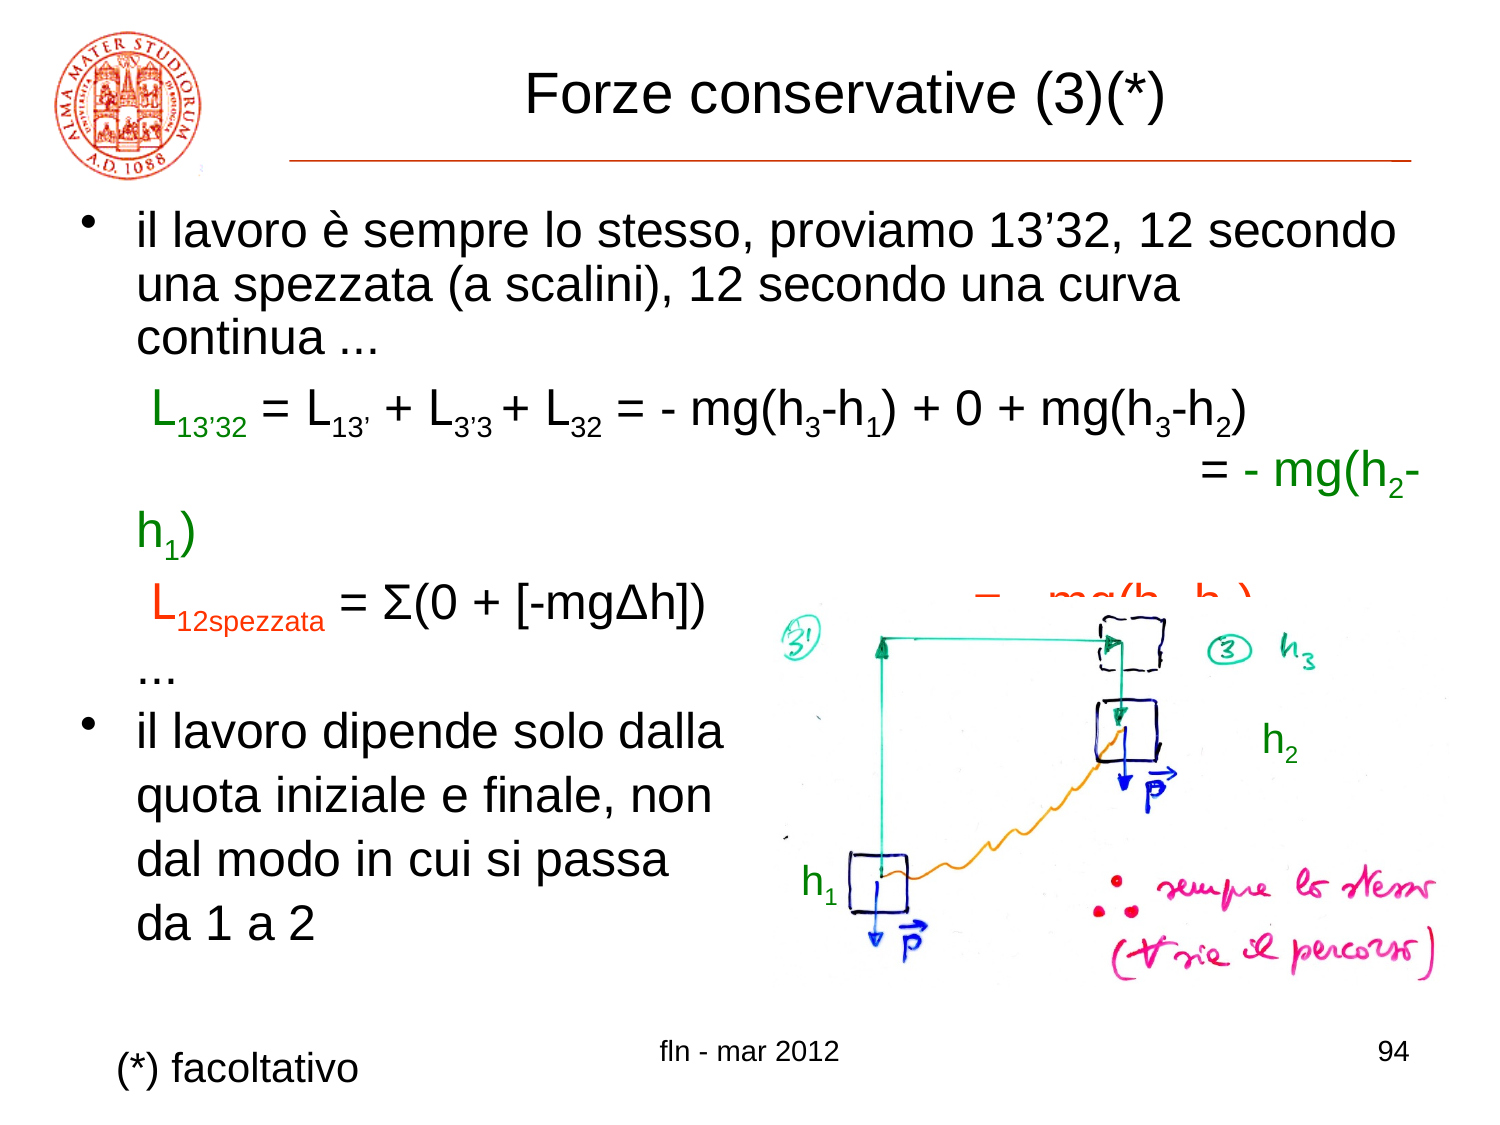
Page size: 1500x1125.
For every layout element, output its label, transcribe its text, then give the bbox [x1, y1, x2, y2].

list il lavoro è sempre lo stesso, proviamo 13’32, 12 secondo una spezzata (a scalini), 12 secondo una curva continua ... L13’32 = L13’ + L3’3 + L32 = - mg(h3-h1) + 0 + mg(h3-h2) = - mg(h2-h1) L12spezzata = Σ(0 + [-mgΔh]) = - mg(h2-h1) ... il lavoro dipende solo dalla quota iniziale e finale, non dal modo in cui si passa da 1 a 2 [64, 196, 1449, 1005]
picture [53, 30, 203, 199]
footer fln - mar 2012 [512, 1024, 988, 1103]
slide_number 94 [1074, 1024, 1425, 1103]
text_box (*) facoltativo [101, 1033, 375, 1099]
picture [773, 597, 1450, 988]
title Forze conservative (3)(*) [277, 42, 1415, 137]
